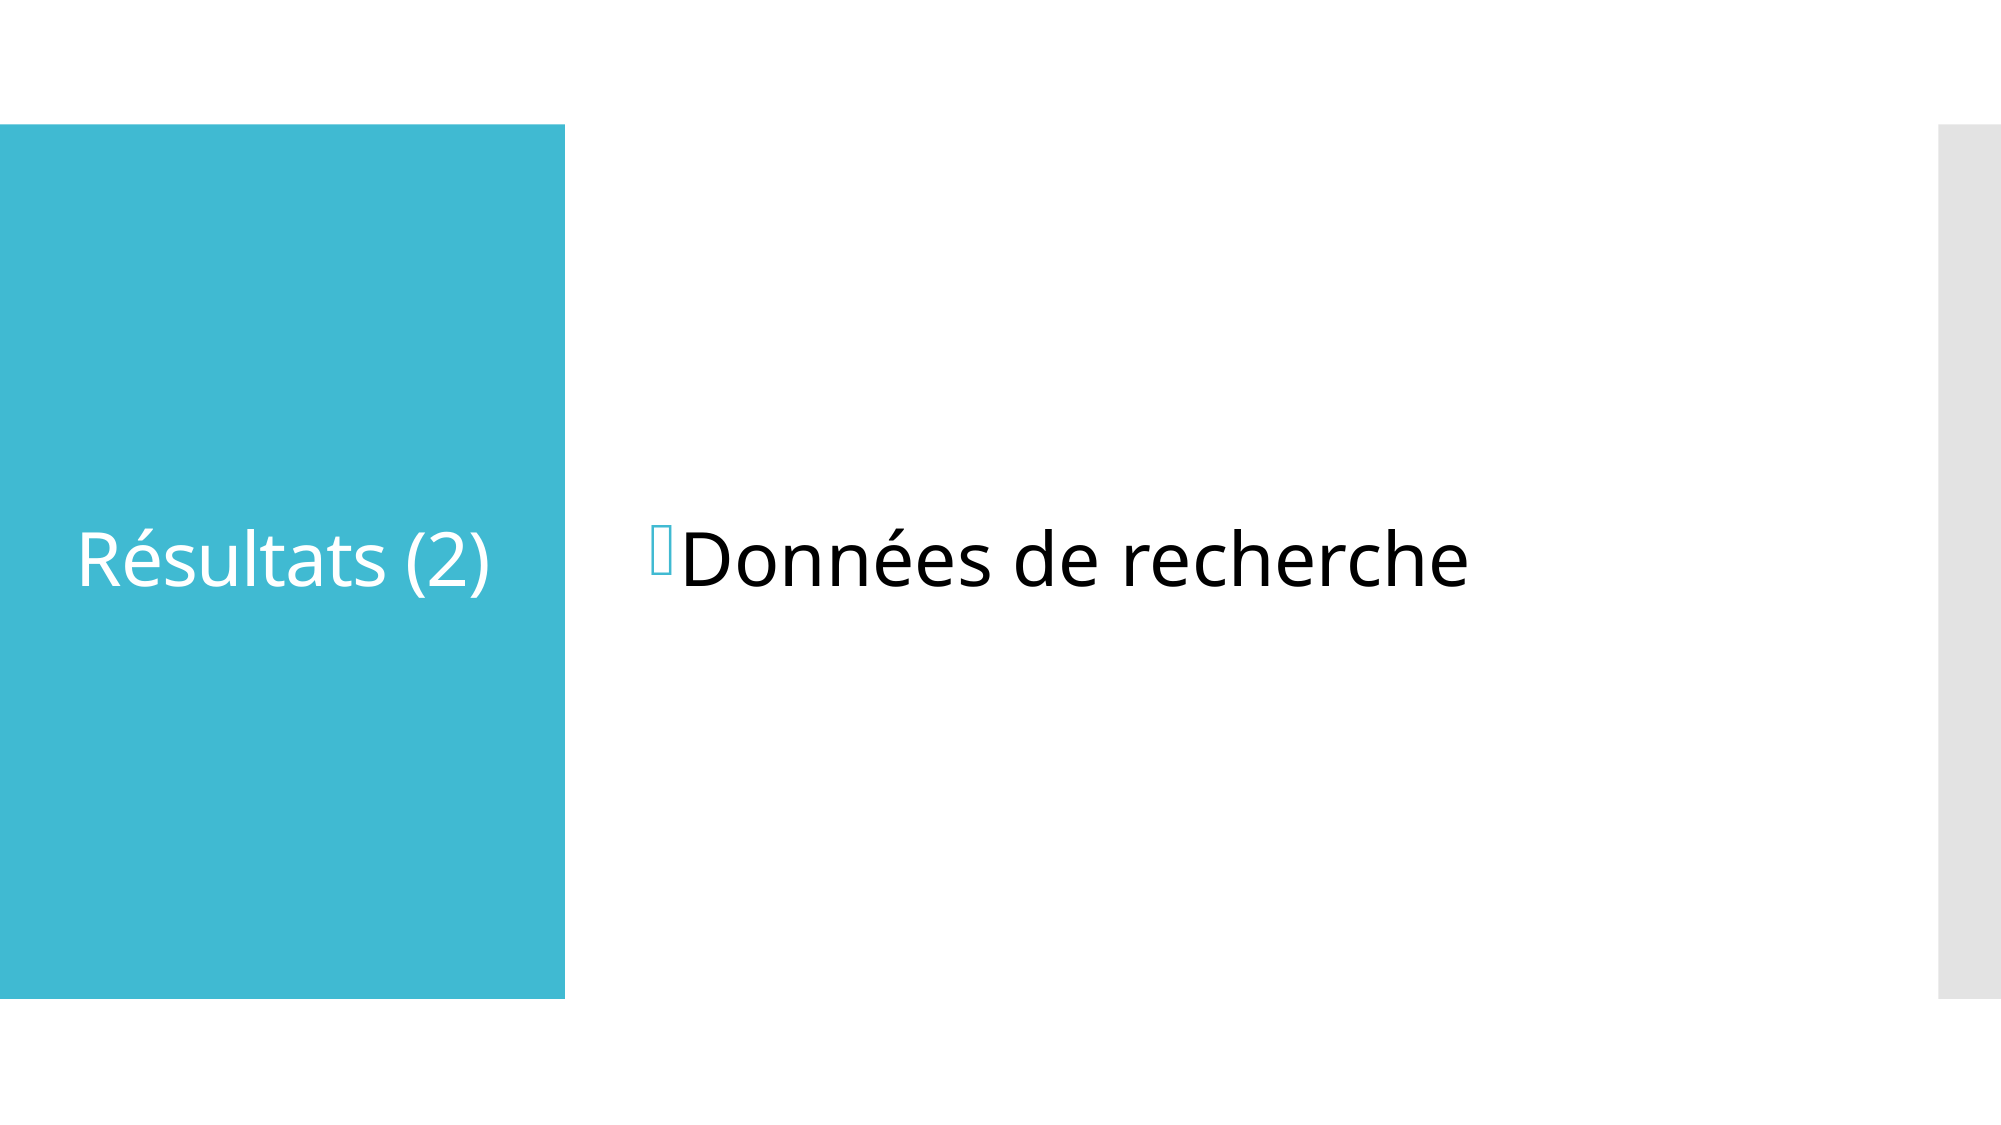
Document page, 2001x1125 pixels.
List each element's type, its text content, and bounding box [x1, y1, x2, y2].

list Données de recherche [634, 141, 1835, 982]
title Résultats (2) [41, 184, 525, 940]
